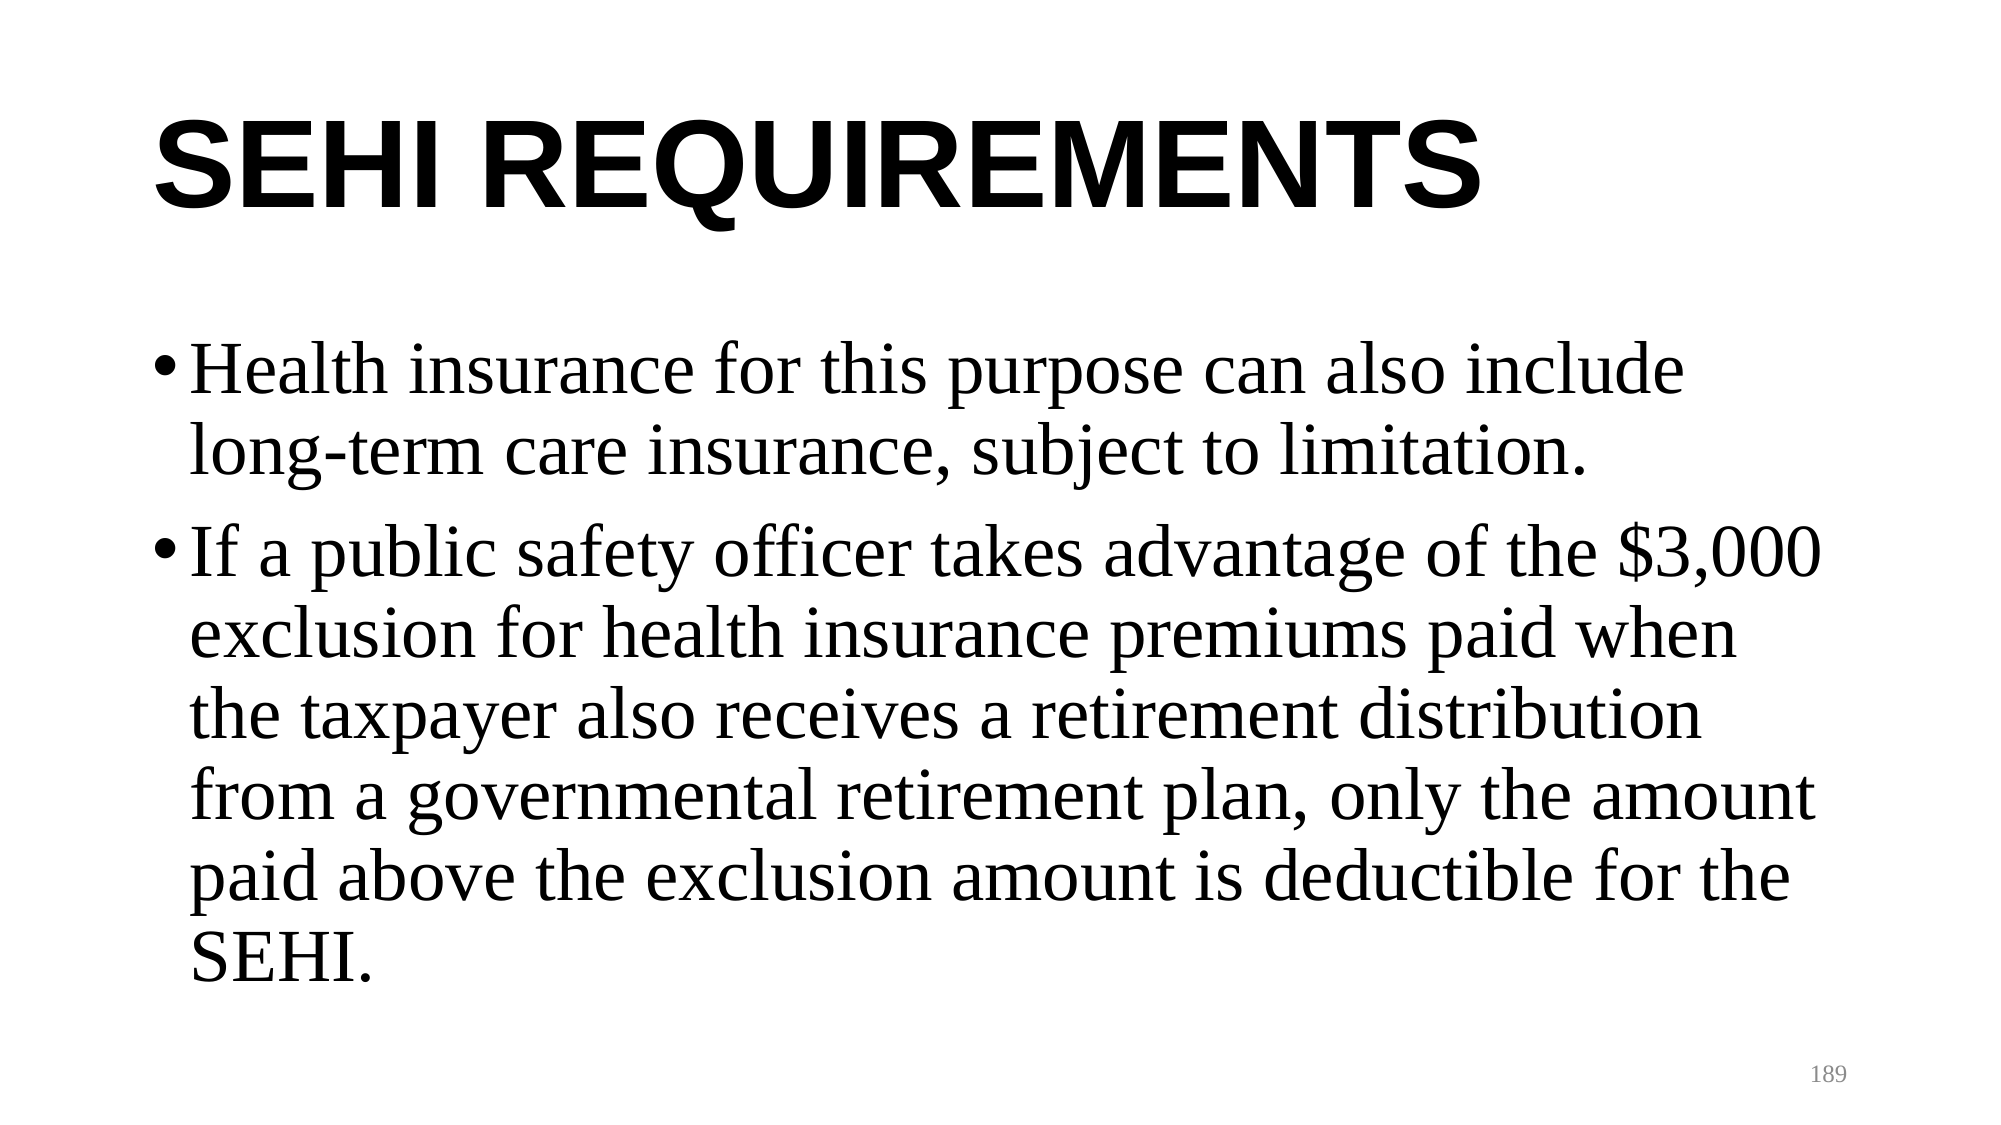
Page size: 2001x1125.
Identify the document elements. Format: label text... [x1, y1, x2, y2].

slide_number 189 [1412, 1042, 1863, 1103]
title SEHI REQUIREMENTS [137, 59, 1863, 275]
list Health insurance for this purpose can also include long-term care insurance, subject to limitation. If a public safety officer takes advantage of the $3,000 exclusion for health insurance premiums paid when the taxpayer also receives a retirement distribution from a governmental retirement plan, only the amount paid above the exclusion amount is deductible for the SEHI. [137, 321, 1863, 1014]
